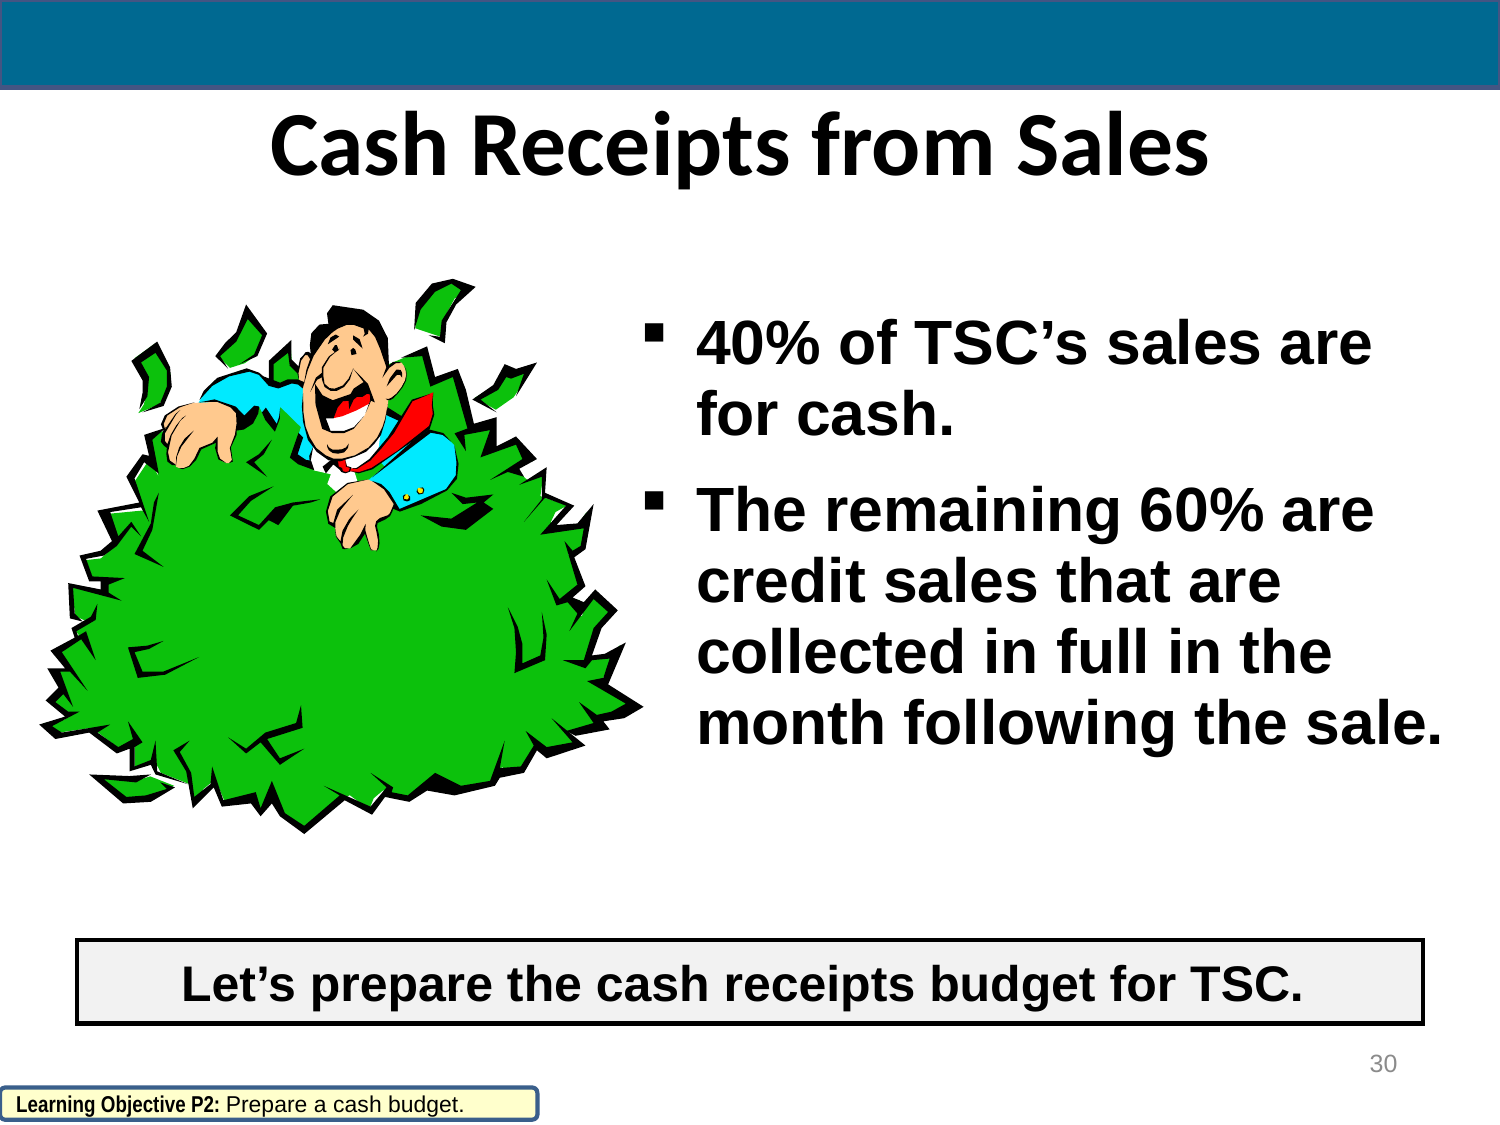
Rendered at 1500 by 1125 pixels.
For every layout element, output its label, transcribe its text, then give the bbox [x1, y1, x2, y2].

text_box Let’s prepare the cash receipts budget for TSC. [77, 940, 1423, 1024]
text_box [31, 271, 672, 843]
slide_number 30 [1100, 1025, 1413, 1100]
text_box Learning Objective P2: Prepare a cash budget. [0, 1087, 538, 1120]
title Cash Receipts from Sales [31, 45, 1450, 233]
list 40% of TSC’s sales are for cash. The remaining 60% are credit sales that are collected in full in the month following the sale. [624, 299, 1488, 925]
